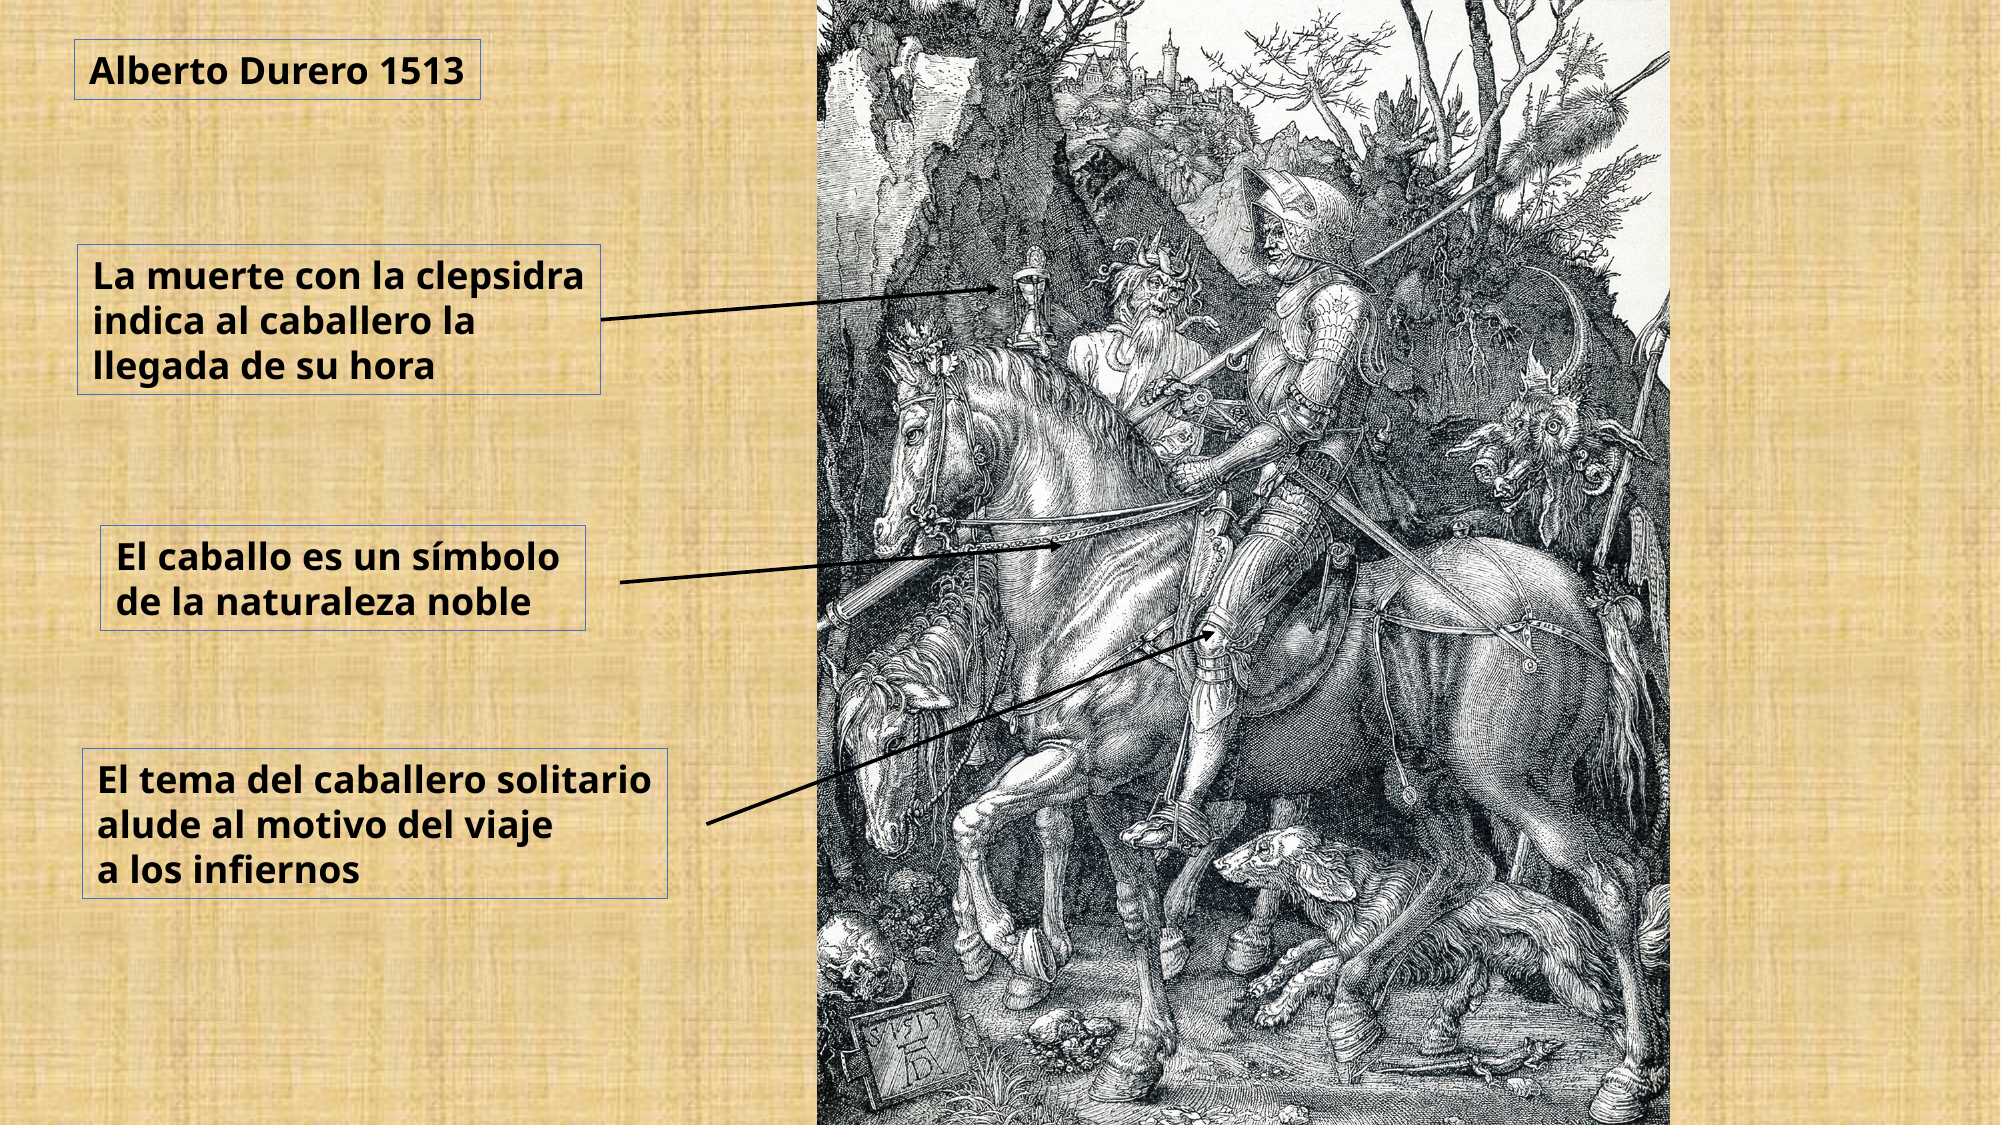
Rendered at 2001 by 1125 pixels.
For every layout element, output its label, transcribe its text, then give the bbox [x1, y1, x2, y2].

text_box La muerte con la clepsidra indica al caballero la llegada de su hora [77, 244, 601, 395]
text_box El caballo es un símbolo de la naturaleza noble [100, 525, 586, 631]
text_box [706, 631, 1216, 825]
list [816, 0, 1670, 1125]
picture [0, 0, 816, 1125]
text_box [619, 545, 1064, 583]
text_box Alberto Durero 1513 [74, 39, 481, 100]
text_box El tema del caballero solitario alude al motivo del viaje a los infiernos [82, 748, 668, 899]
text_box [635, 288, 1000, 321]
picture [1670, 0, 2001, 1125]
